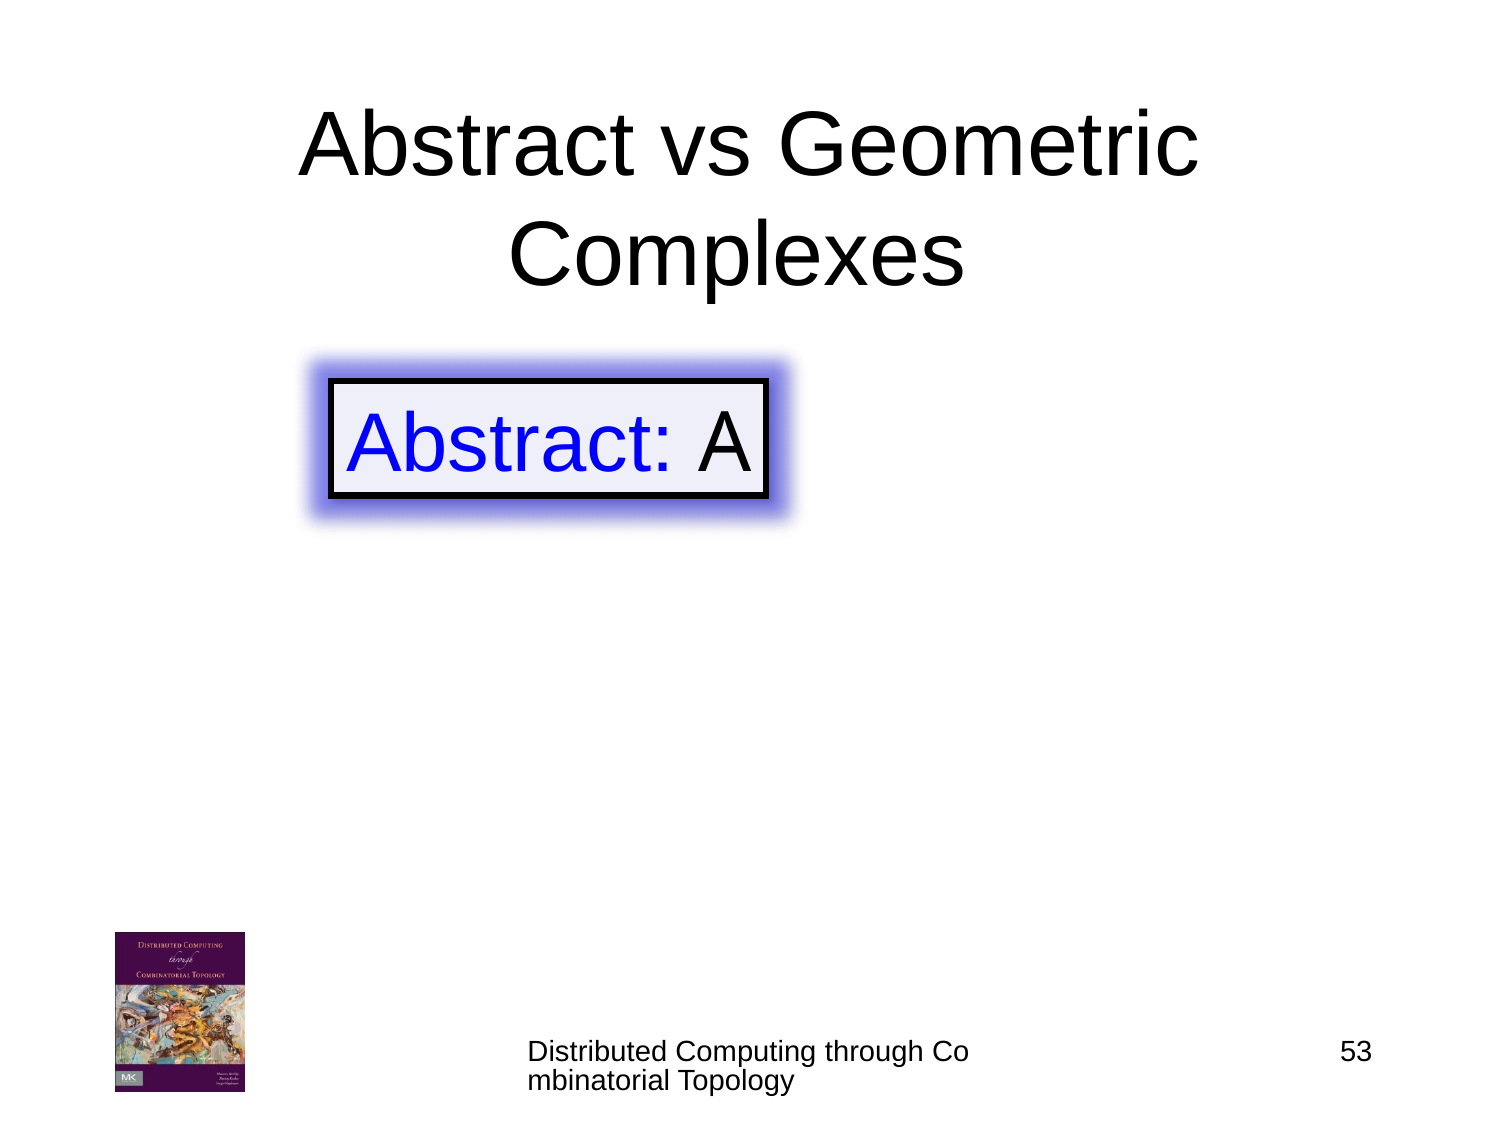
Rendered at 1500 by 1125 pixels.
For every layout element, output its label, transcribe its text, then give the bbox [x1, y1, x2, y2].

picture [115, 932, 245, 1092]
slide_number 53 [1074, 1024, 1388, 1101]
title Abstract vs Geometric Complexes [112, 99, 1388, 288]
footer Distributed Computing through Combinatorial Topology [512, 1024, 988, 1101]
text_box Abstract: A [331, 380, 767, 496]
text_box [321, 371, 778, 508]
